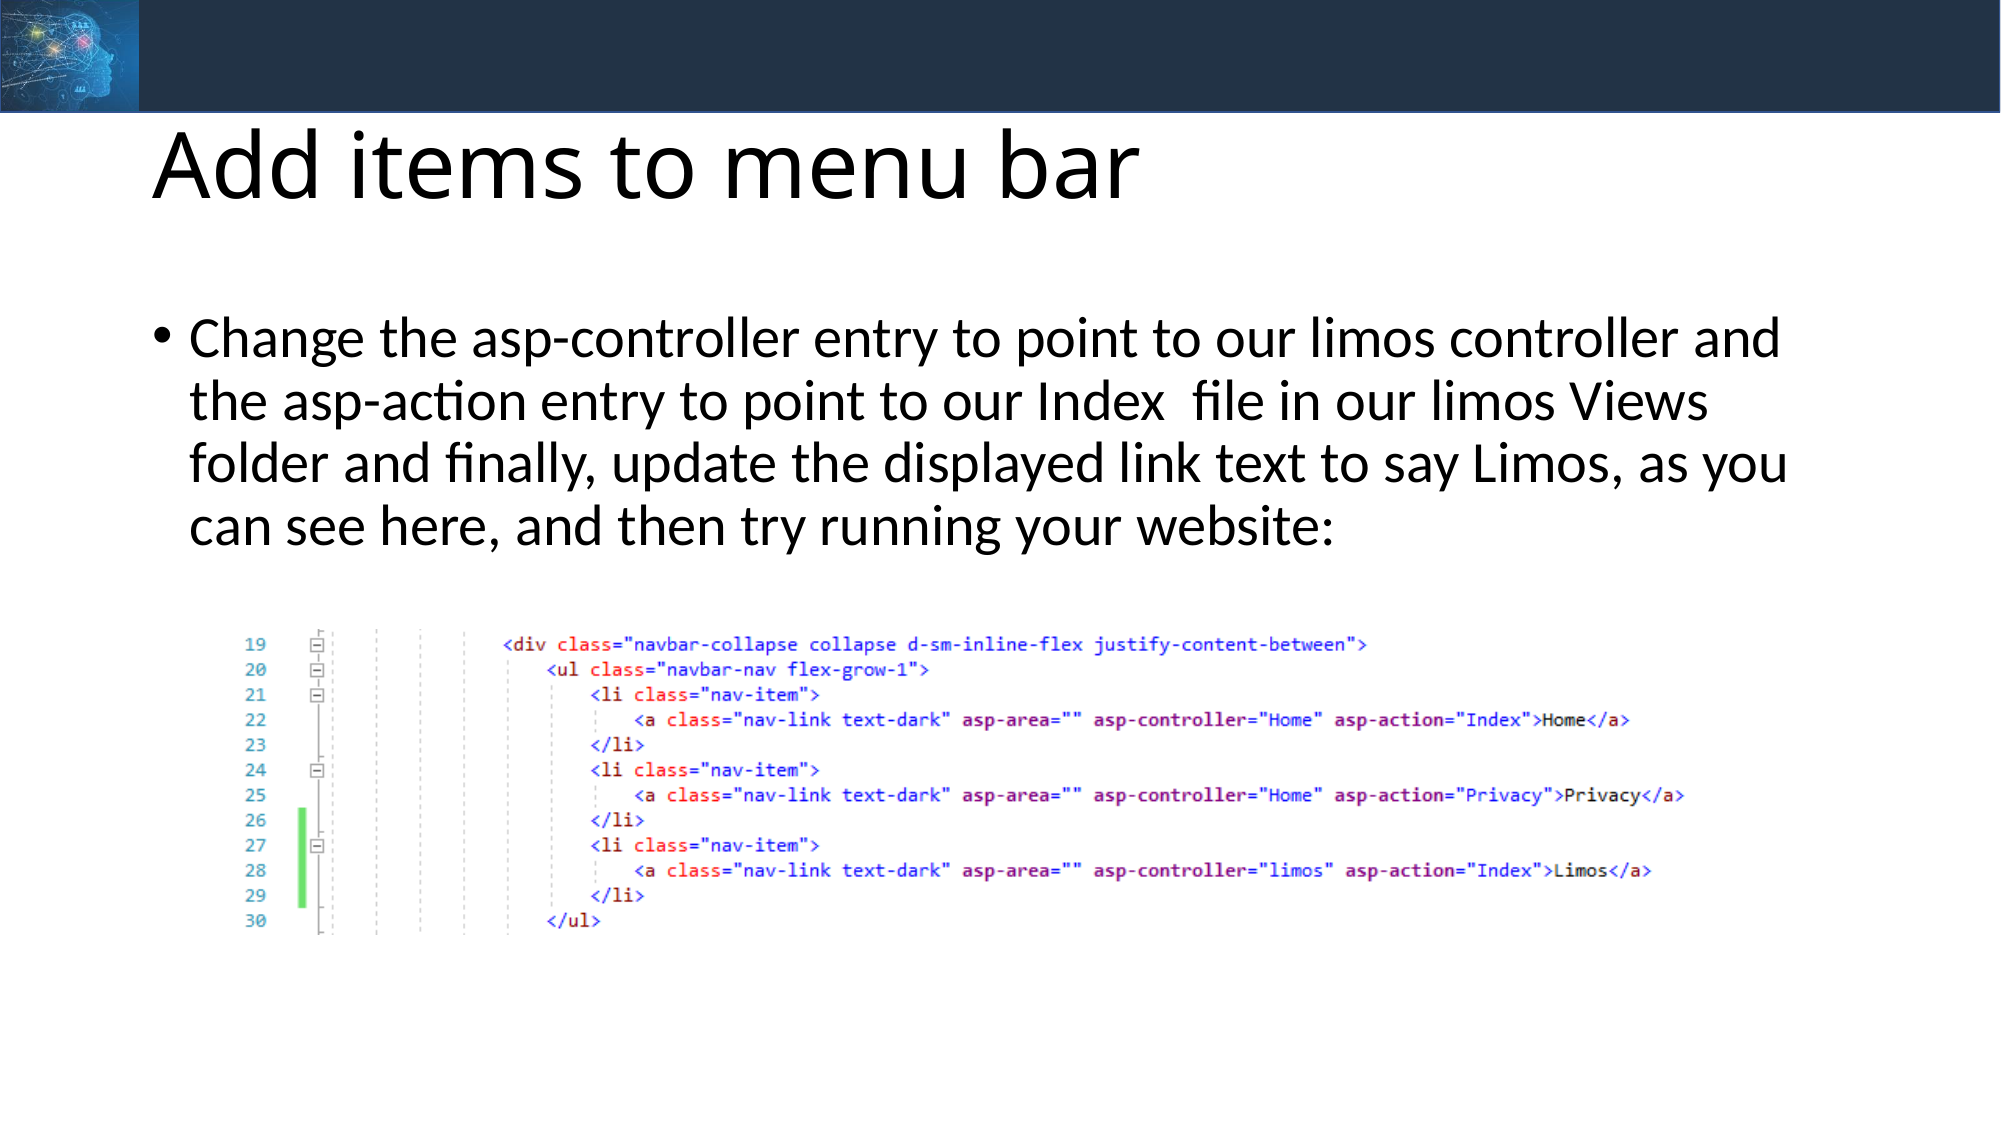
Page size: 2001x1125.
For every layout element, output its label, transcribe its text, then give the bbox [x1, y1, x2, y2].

list Change the asp-controller entry to point to our limos controller and the asp-action entry to point to our Index file in our limos Views folder and finally, update the displayed link text to say Limos, as you can see here, and then try running your website: [137, 299, 1863, 1014]
picture [229, 629, 1771, 935]
title Add items to menu bar [137, 59, 1863, 278]
picture [2, 0, 139, 111]
